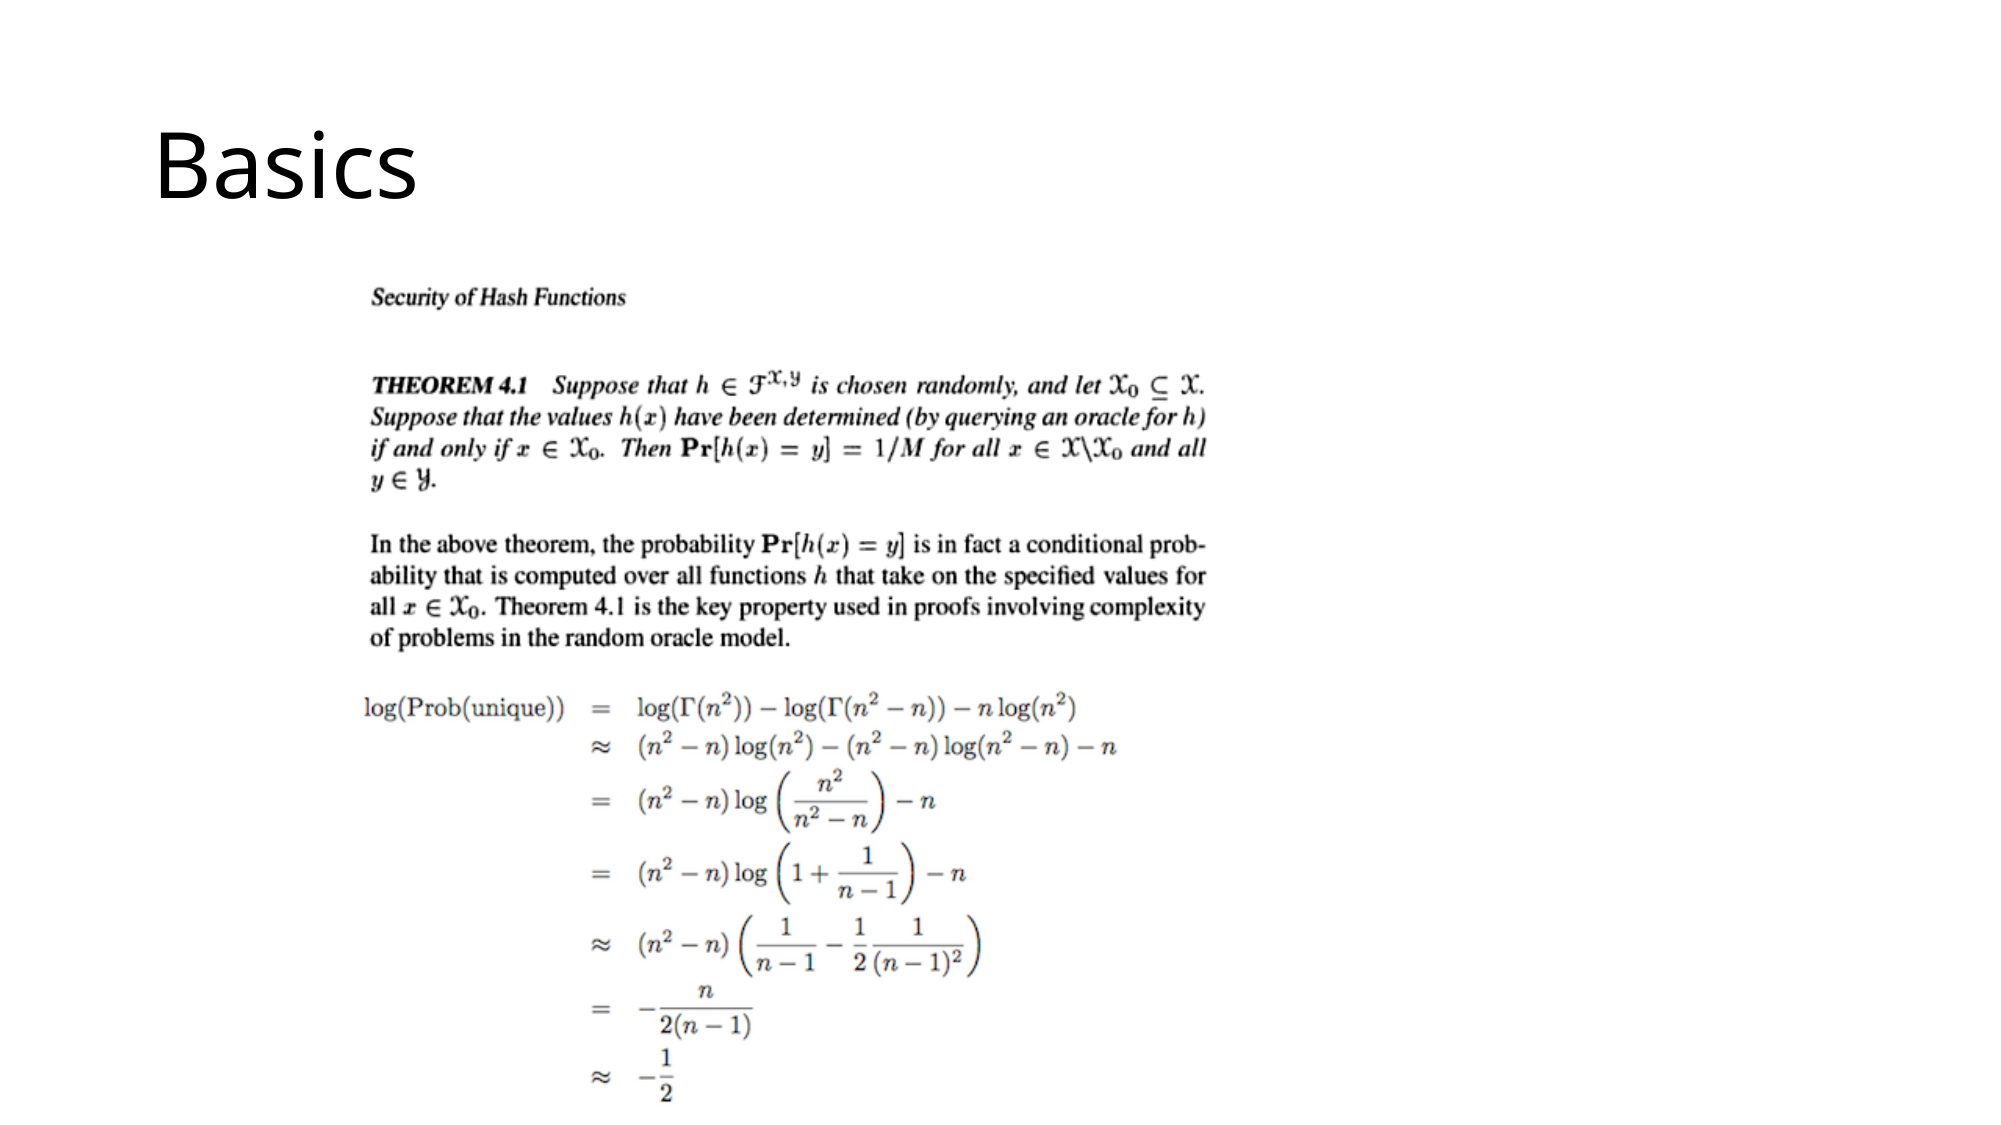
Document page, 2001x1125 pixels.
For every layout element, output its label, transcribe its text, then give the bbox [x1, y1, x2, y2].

picture [320, 277, 1229, 1119]
title Basics [137, 59, 1863, 278]
